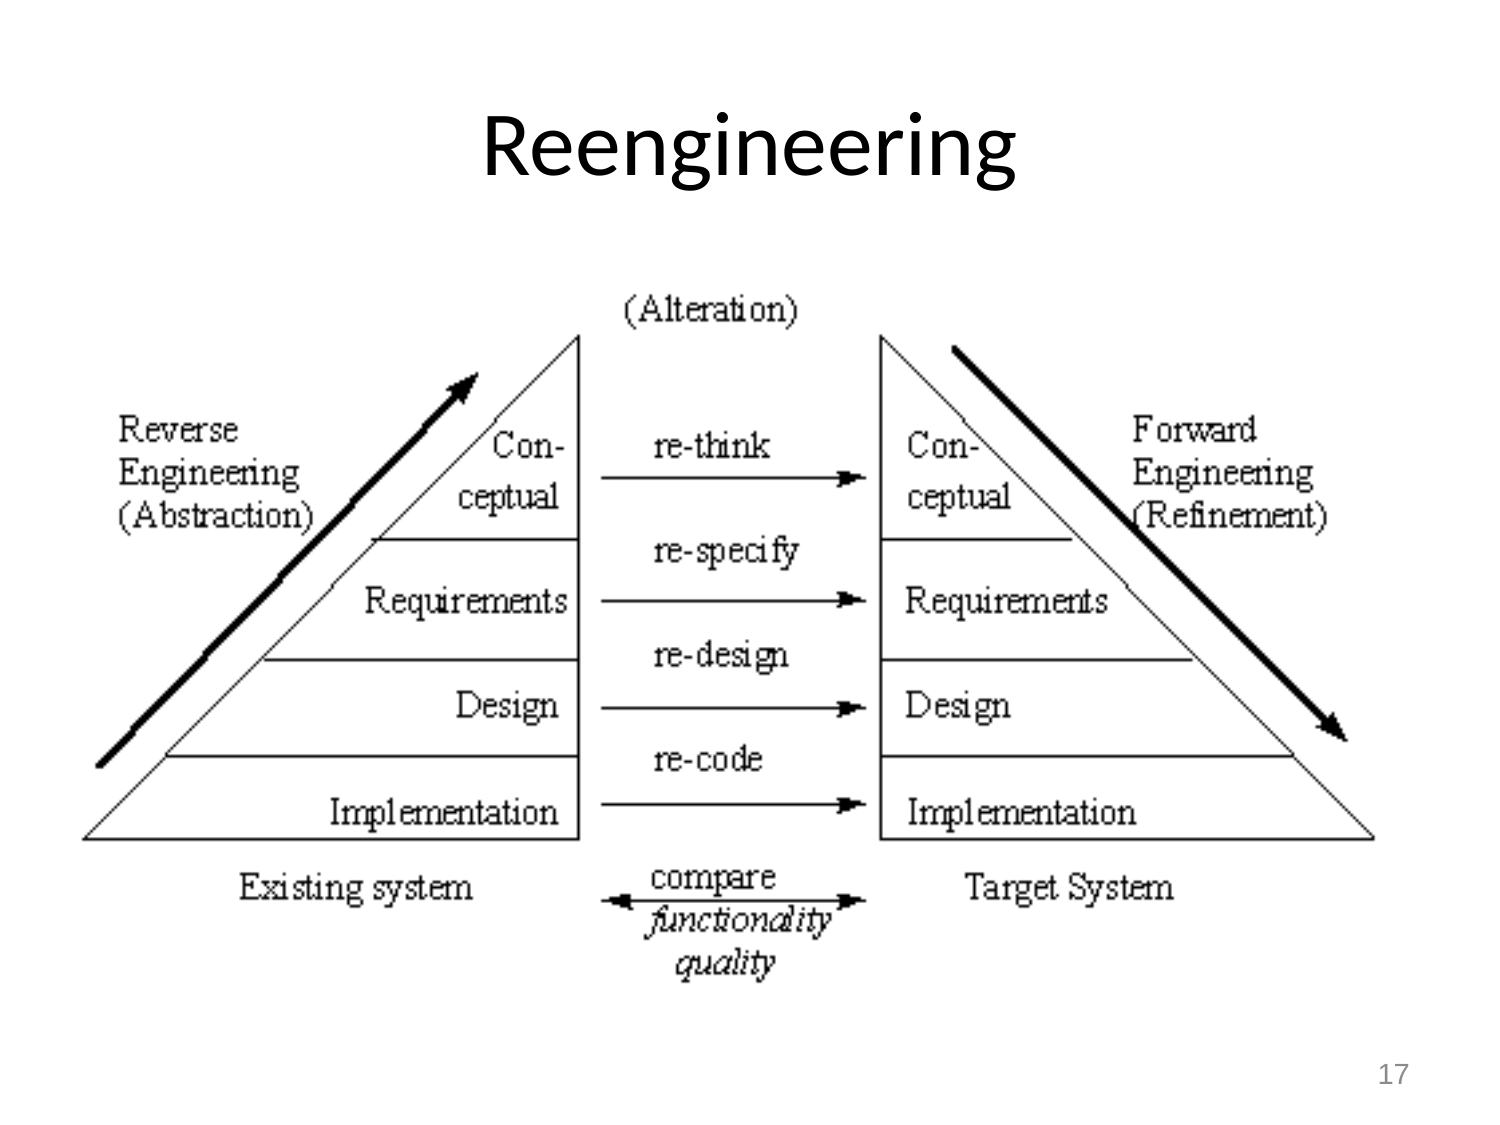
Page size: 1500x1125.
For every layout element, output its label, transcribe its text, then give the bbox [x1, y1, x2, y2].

title Reengineering [75, 45, 1425, 233]
picture [74, 274, 1386, 994]
slide_number 17 [1074, 1042, 1425, 1103]
